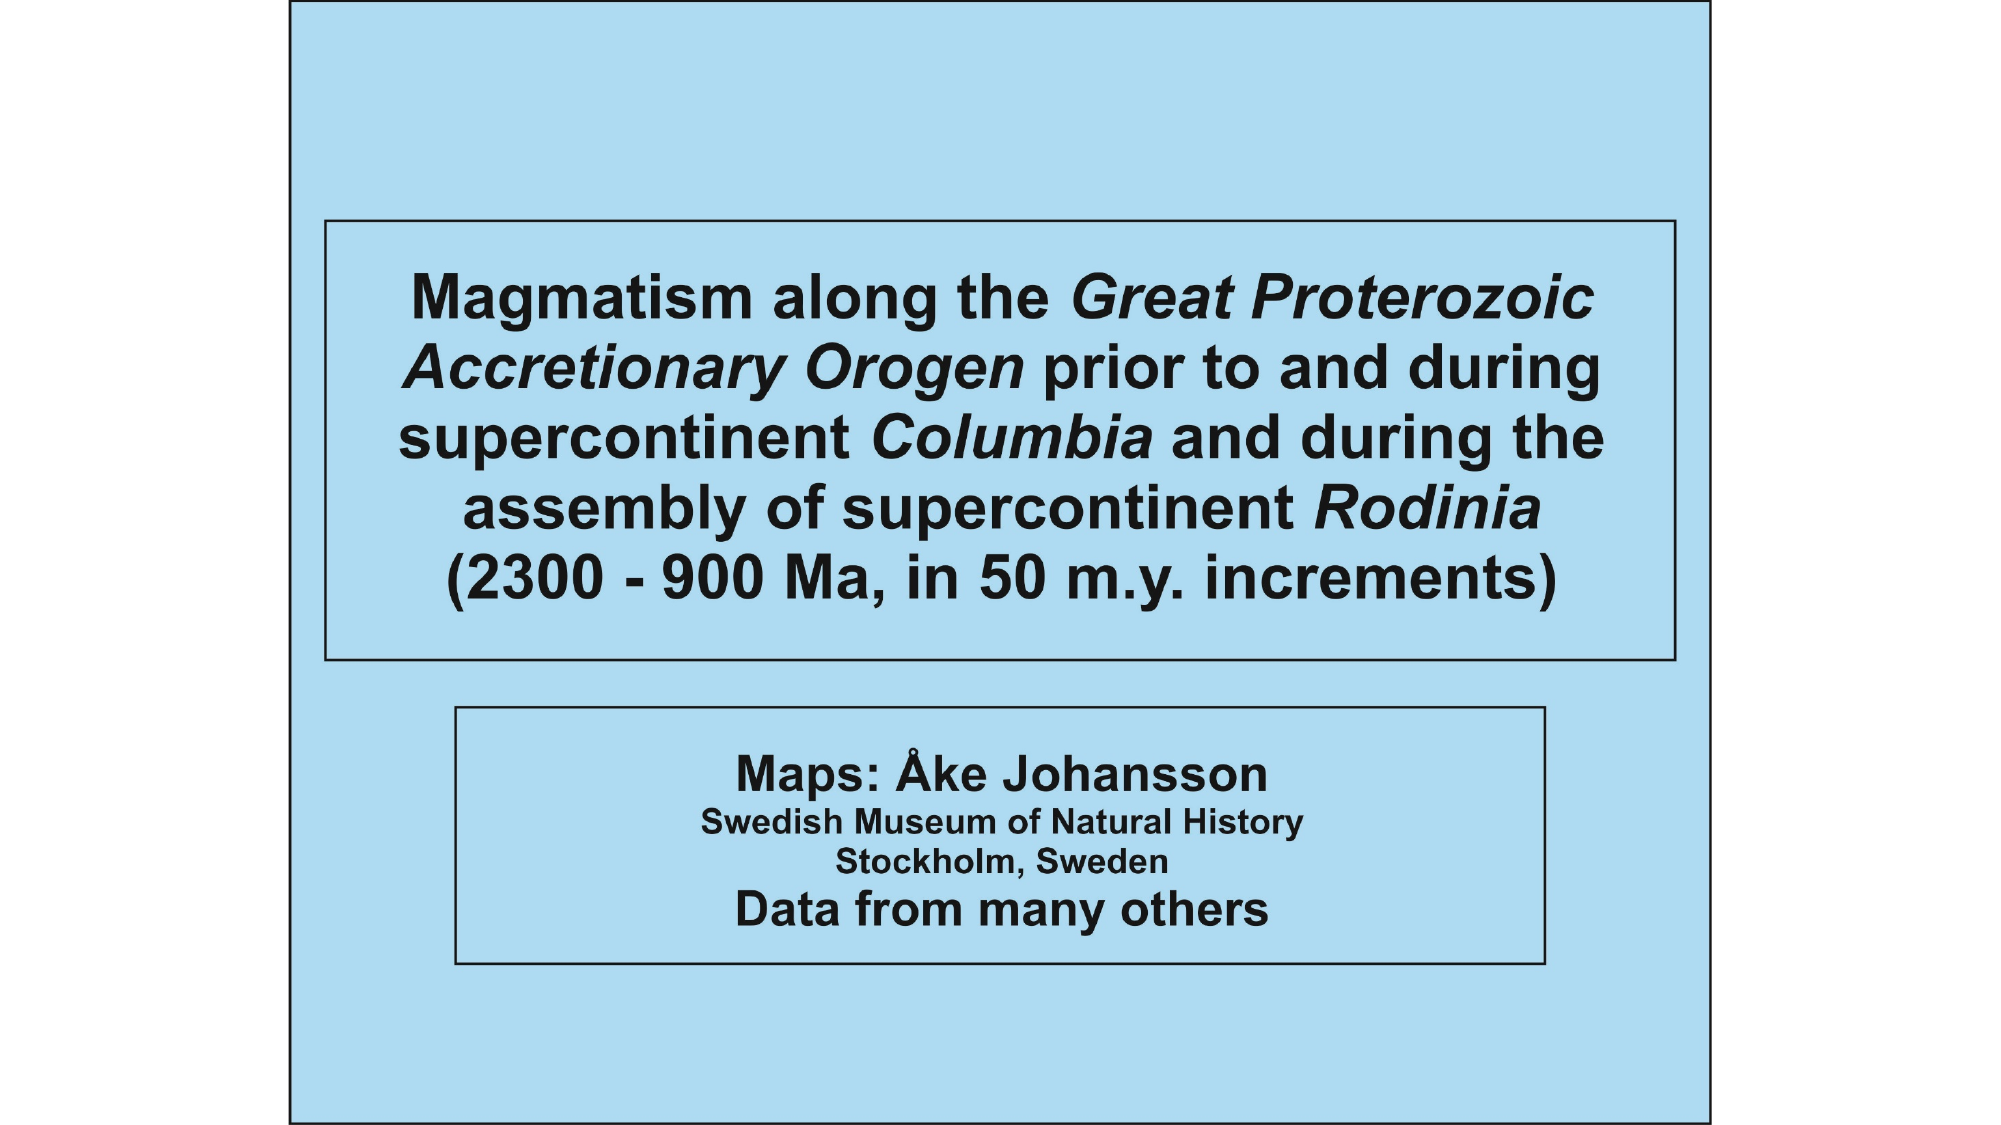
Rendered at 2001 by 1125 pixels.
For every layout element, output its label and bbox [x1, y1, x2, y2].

picture [288, 0, 1712, 1125]
